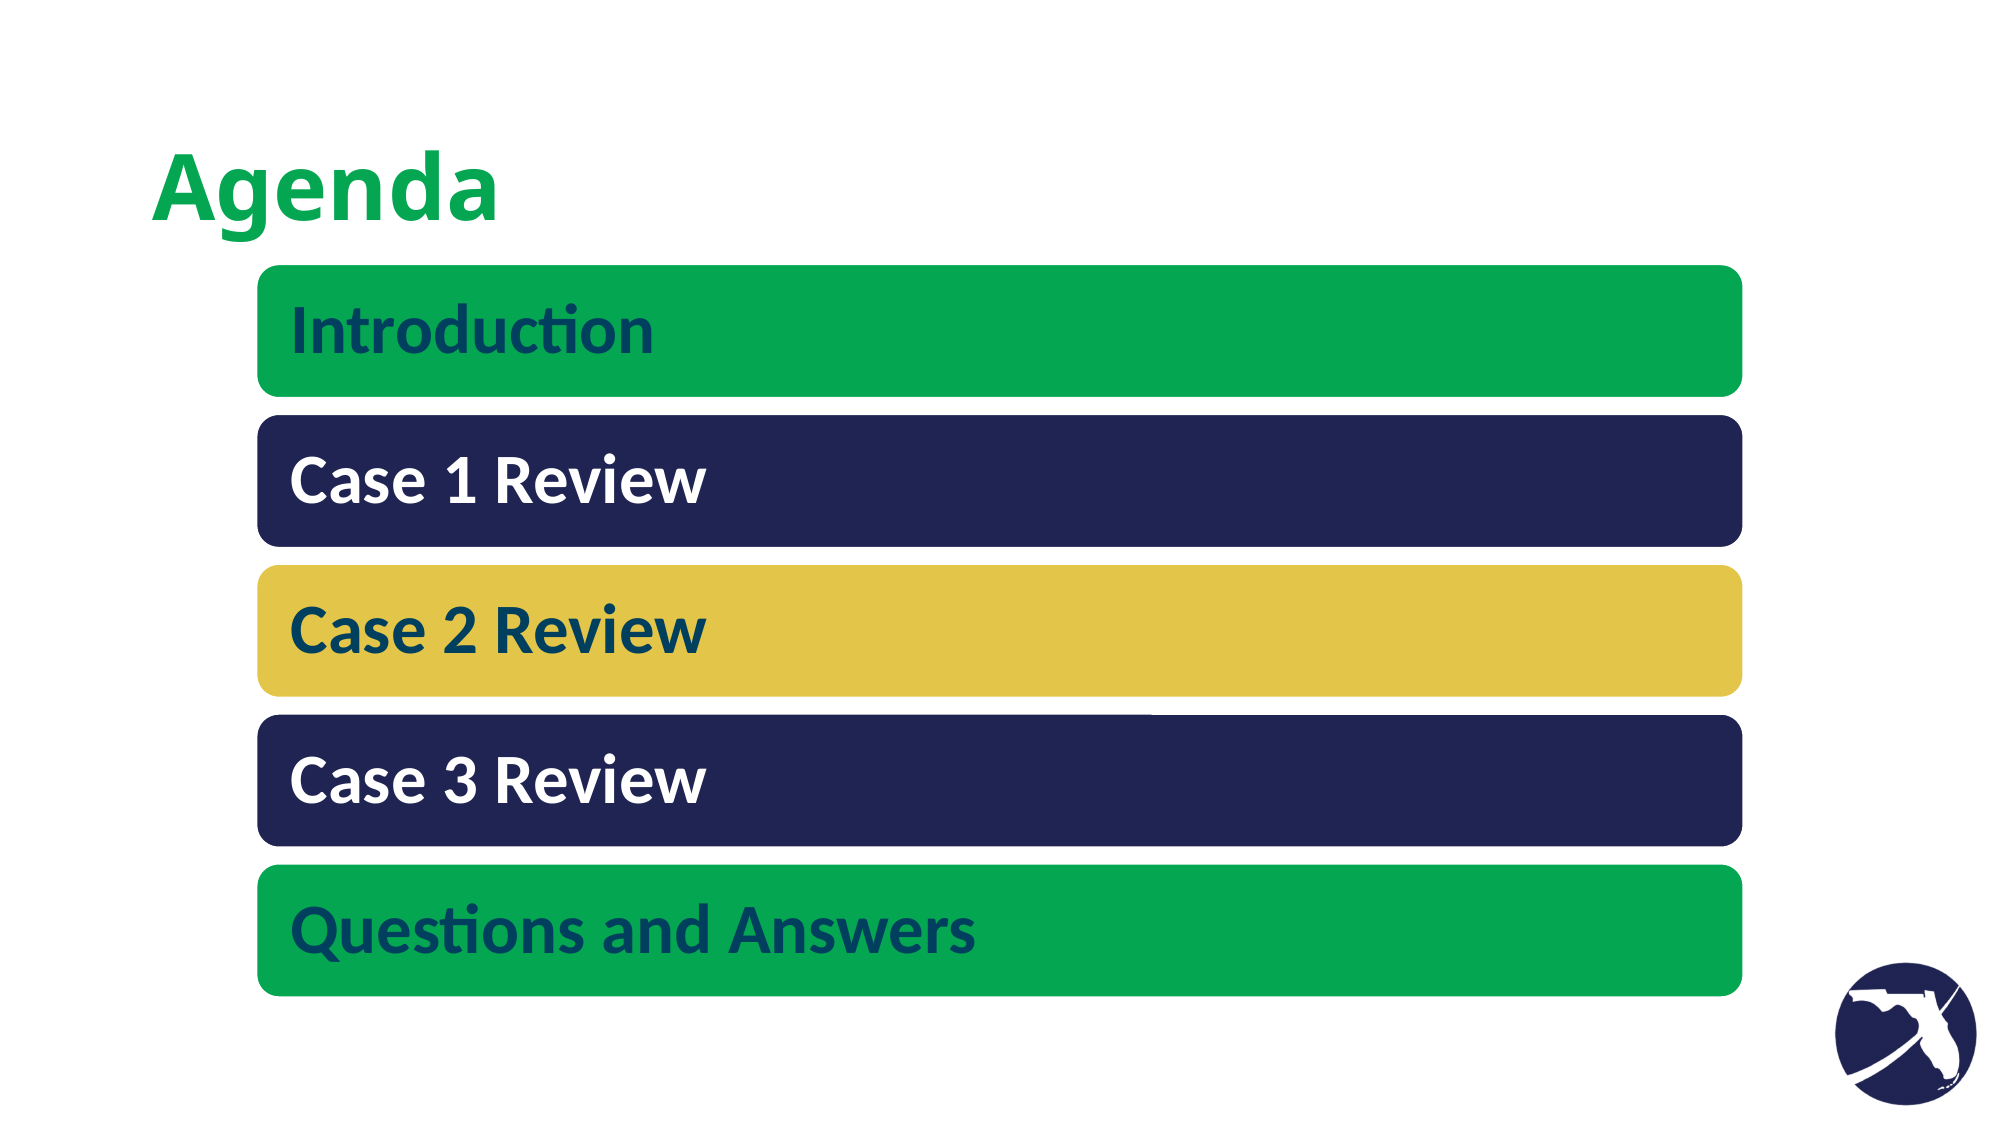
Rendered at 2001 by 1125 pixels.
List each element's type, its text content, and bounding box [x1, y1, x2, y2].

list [256, 254, 1744, 1008]
picture [1834, 961, 1979, 1109]
title Agenda [137, 82, 1863, 300]
